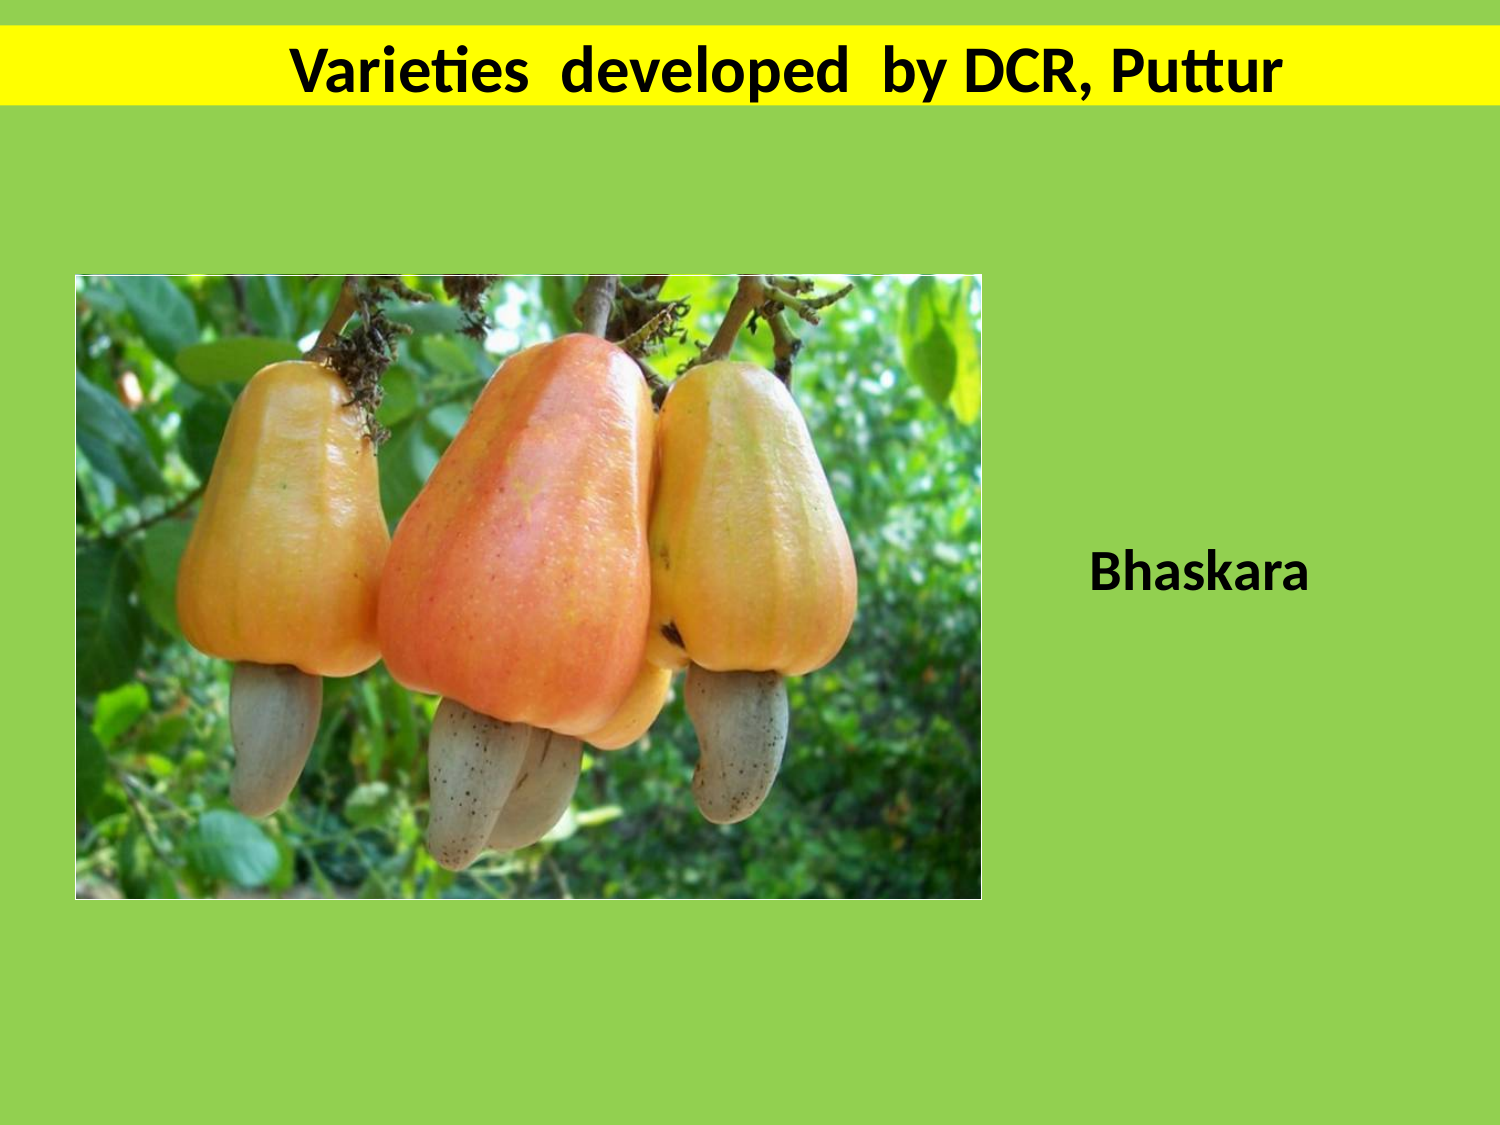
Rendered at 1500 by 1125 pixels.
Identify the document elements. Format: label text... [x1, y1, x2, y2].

text_box Varieties developed by DCR, Puttur [0, 25, 1500, 106]
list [76, 276, 981, 900]
text_box Bhaskara [1025, 525, 1375, 610]
